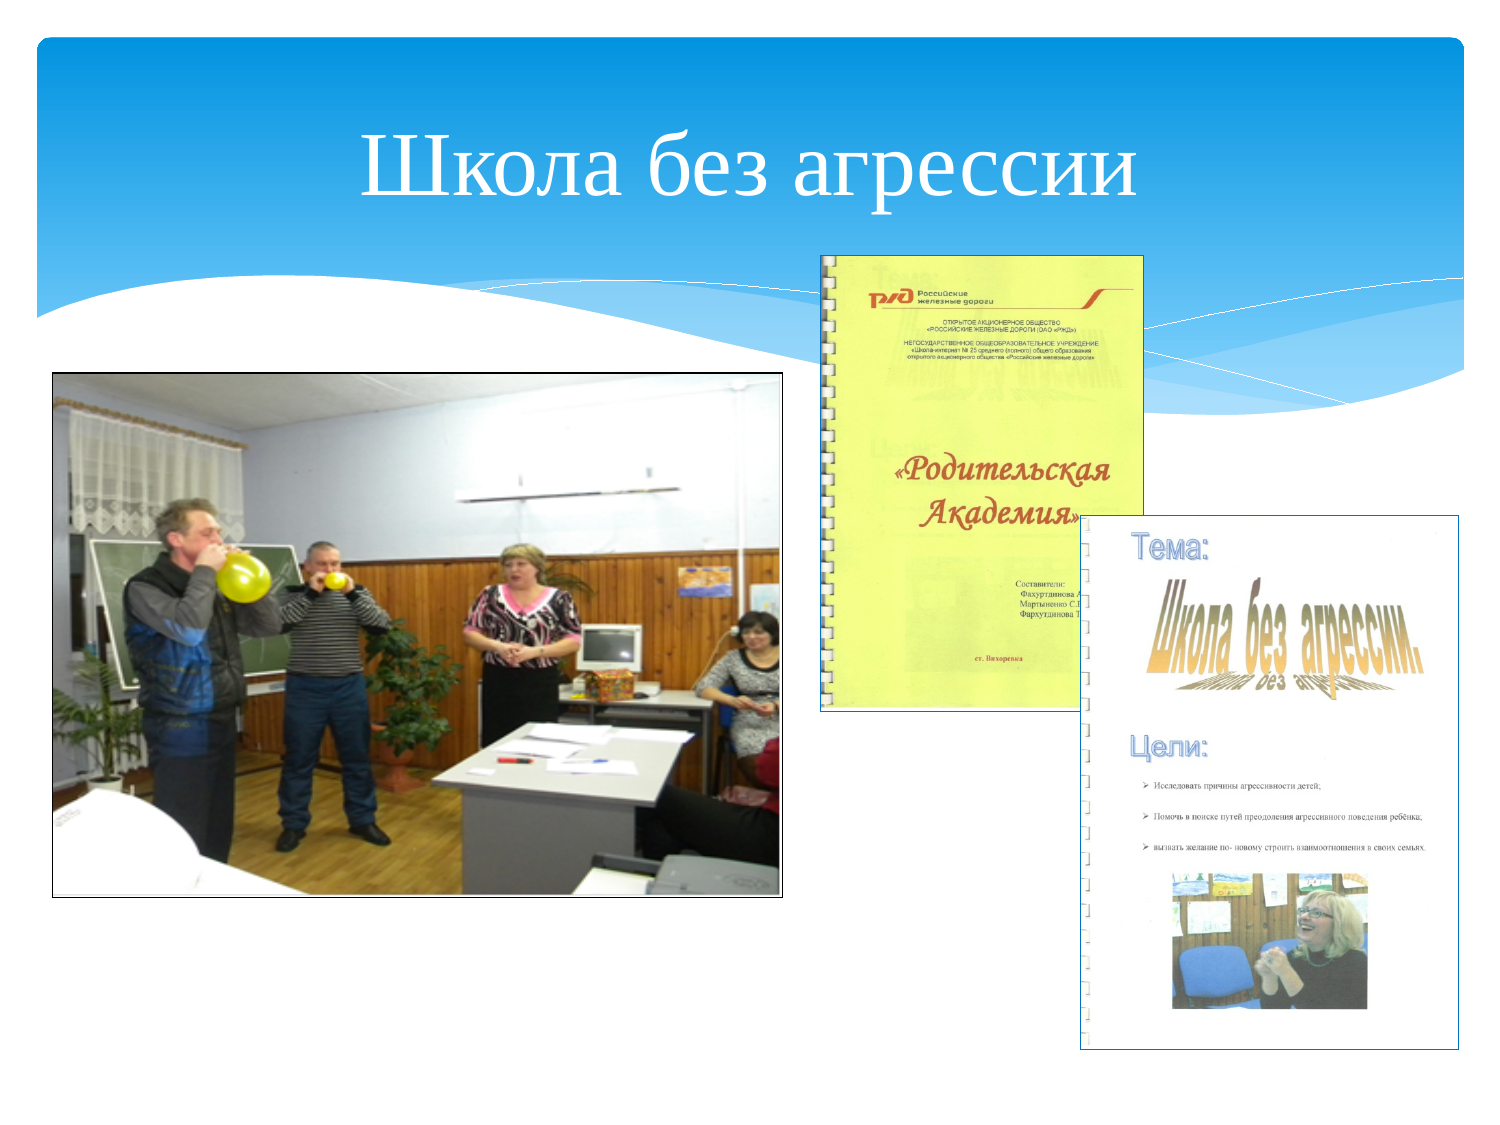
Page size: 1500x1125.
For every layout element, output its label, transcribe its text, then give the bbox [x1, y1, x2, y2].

title Школа без агрессии [75, 55, 1425, 261]
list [52, 373, 782, 898]
picture [820, 255, 1459, 1050]
